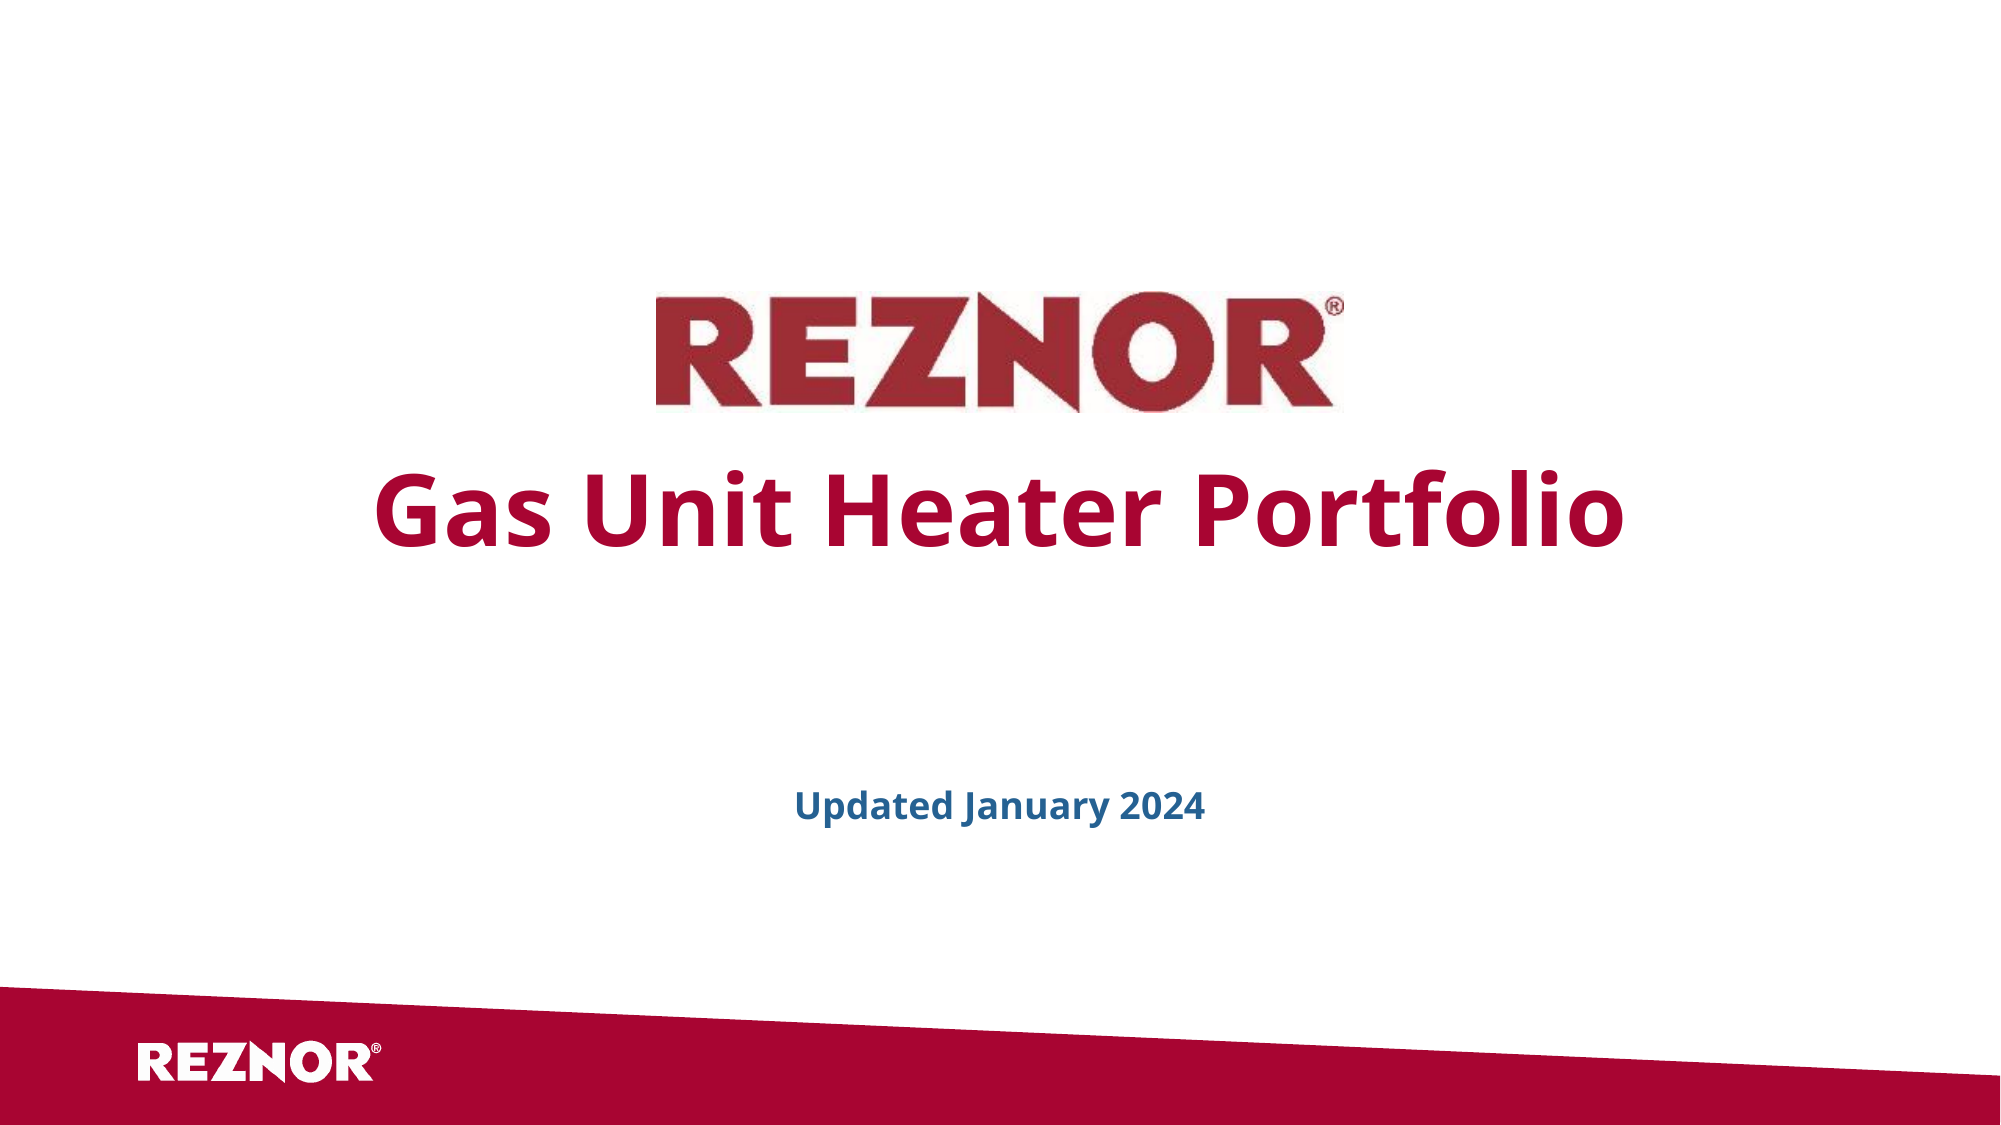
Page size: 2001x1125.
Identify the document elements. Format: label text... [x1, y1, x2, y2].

subtitle Updated January 2024 [249, 590, 1750, 863]
picture [137, 1039, 383, 1085]
title Gas Unit Heater Portfolio [249, 184, 1750, 576]
picture [656, 291, 1344, 413]
